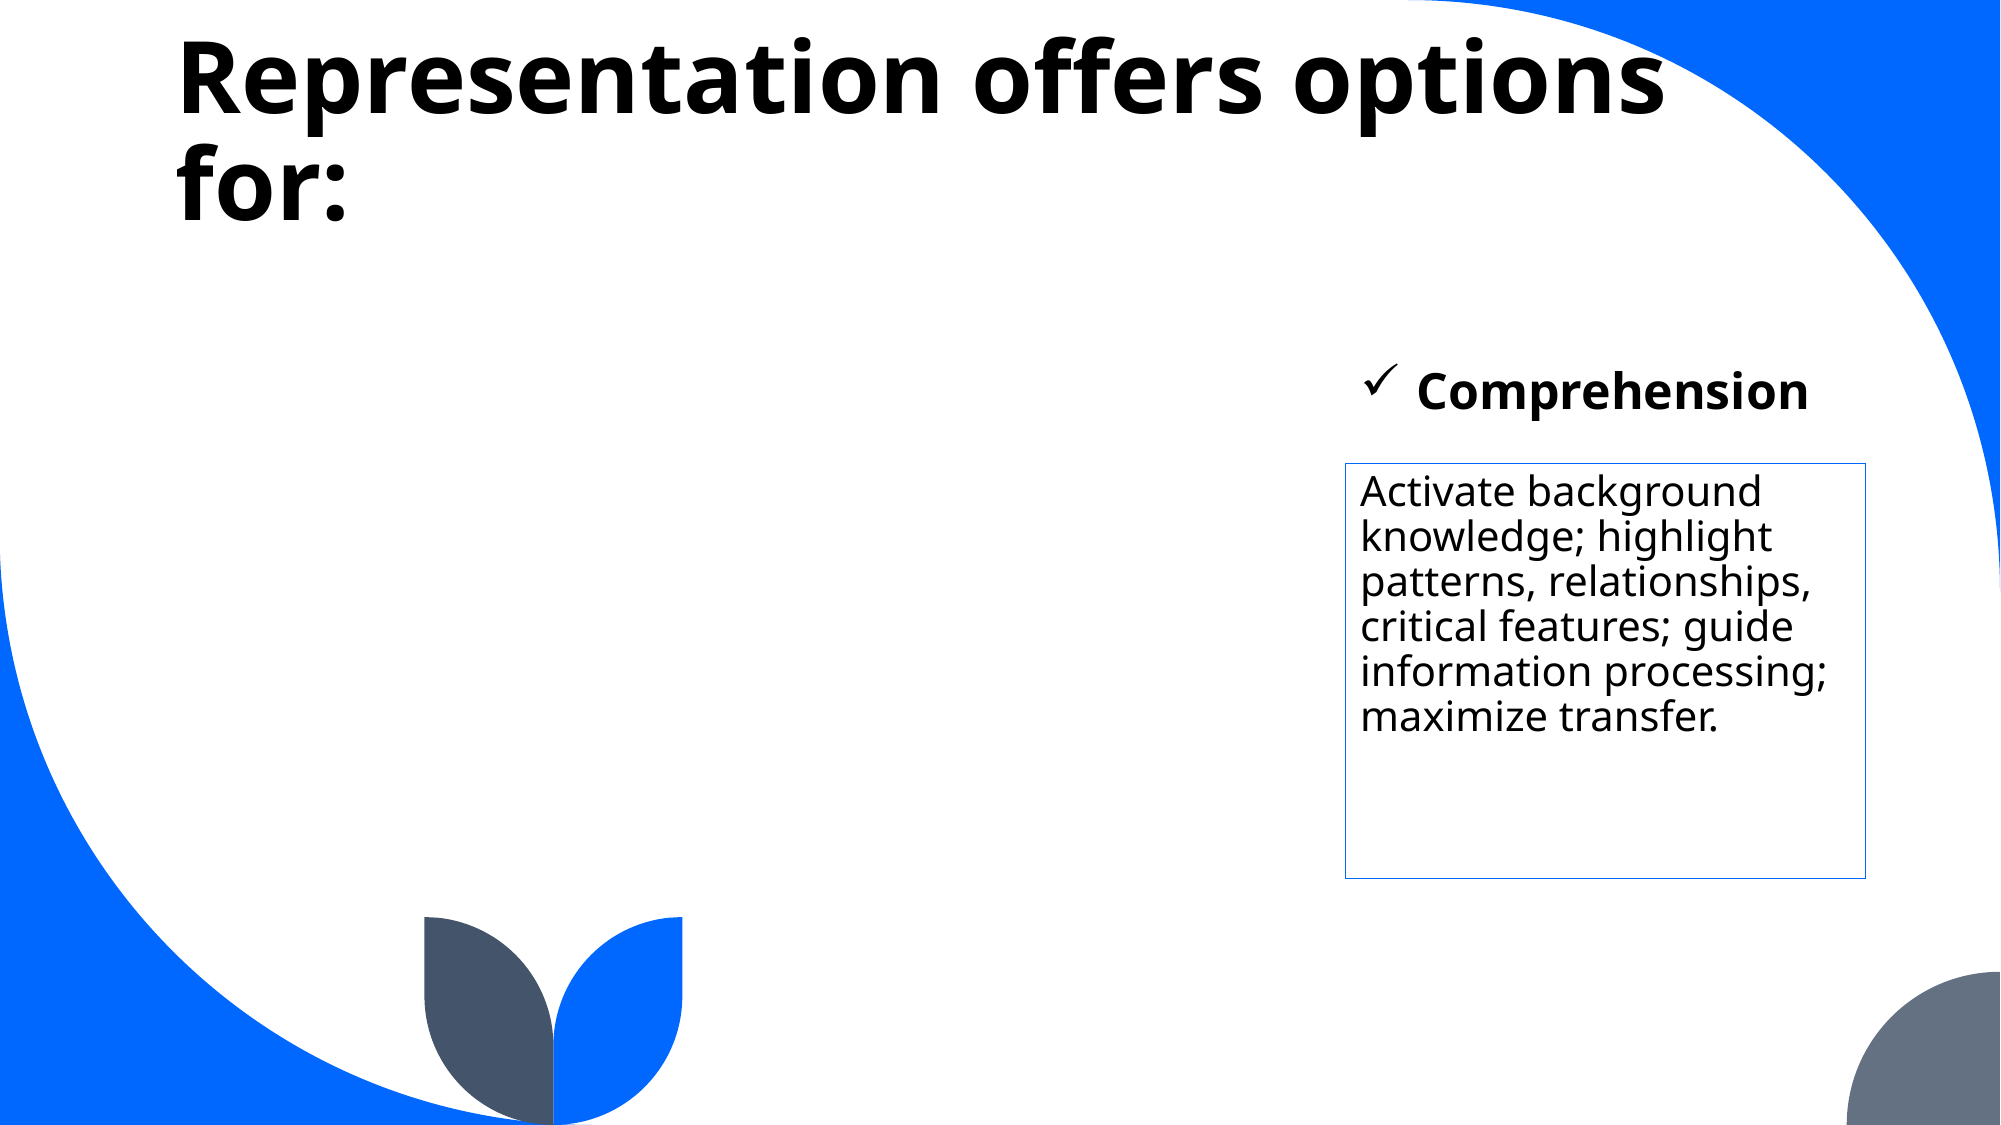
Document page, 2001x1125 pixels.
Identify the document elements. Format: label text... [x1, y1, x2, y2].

title Representation offers options for: [160, 11, 1852, 251]
list Activate background knowledge; highlight patterns, relationships, critical features; guide information processing; maximize transfer. [1345, 463, 1866, 879]
list Comprehension [1345, 358, 1866, 447]
